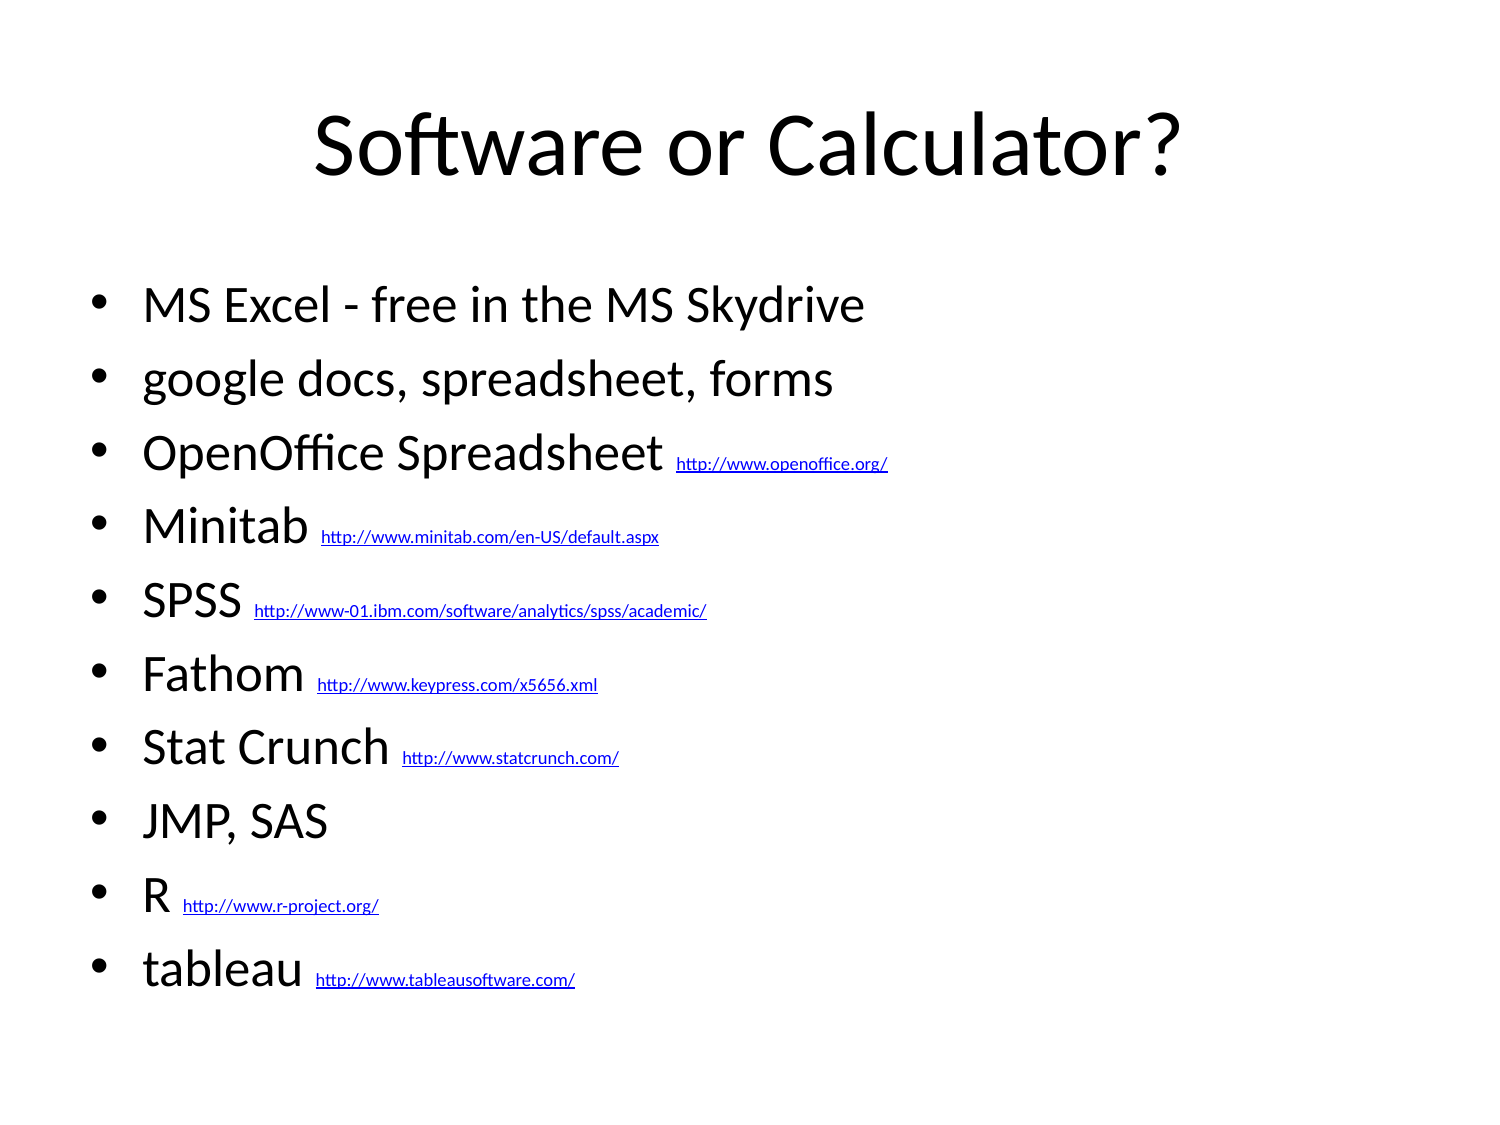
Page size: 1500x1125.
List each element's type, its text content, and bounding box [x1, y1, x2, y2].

title Software or Calculator? [75, 45, 1425, 233]
list MS Excel - free in the MS Skydrive google docs, spreadsheet, forms OpenOffice Spreadsheet http://www.openoffice.org/ Minitab http://www.minitab.com/en-US/default.aspx SPSS http://www-01.ibm.com/software/analytics/spss/academic/ Fathom http://www.keypress.com/x5656.xml Stat Crunch http://www.statcrunch.com/ JMP, SAS R http://www.r-project.org/ tableau http://www.tableausoftware.com/ [75, 262, 1425, 1005]
